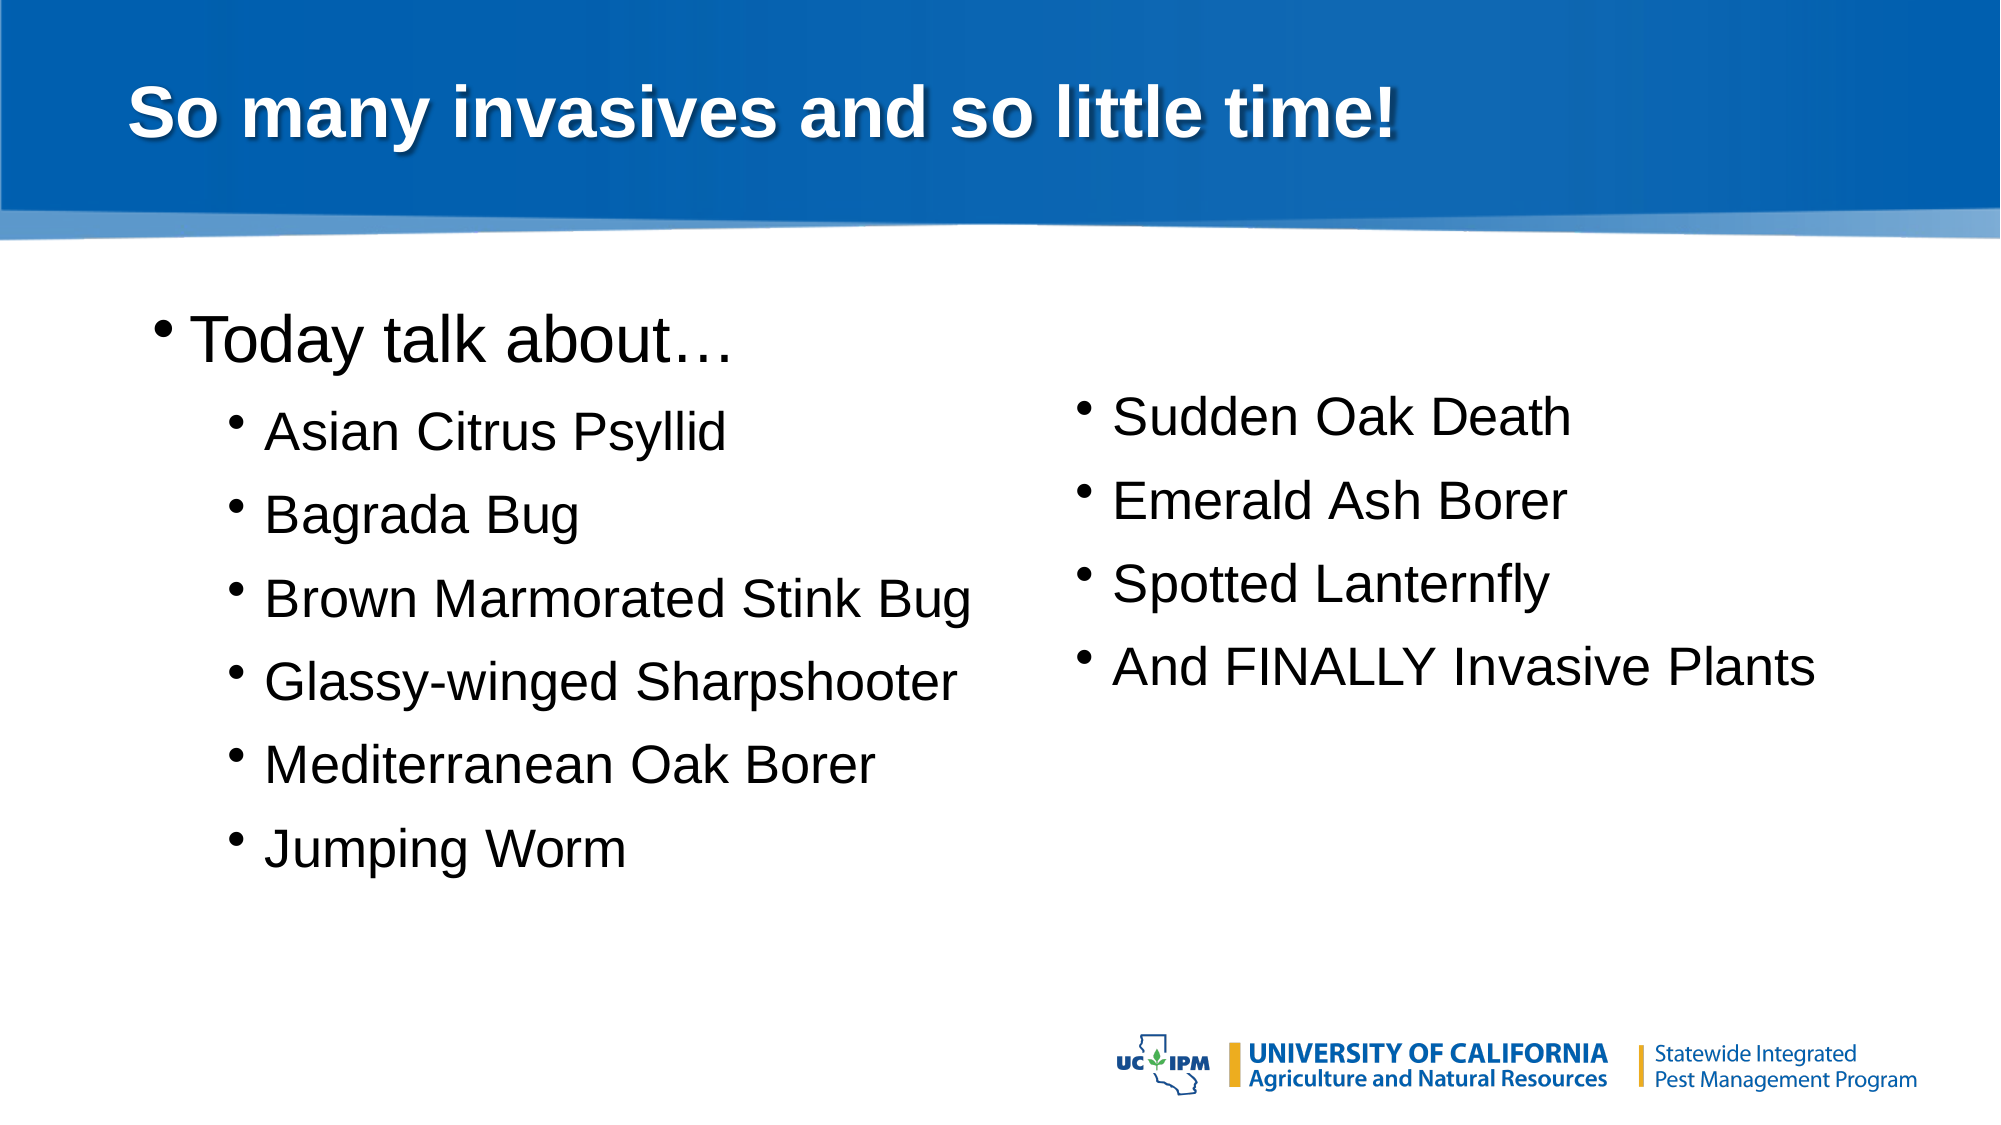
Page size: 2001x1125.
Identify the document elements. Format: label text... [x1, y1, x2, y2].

picture [1101, 981, 2000, 1125]
list Today talk about… Asian Citrus Psyllid Bagrada Bug Brown Marmorated Stink Bug Glassy-winged Sharpshooter Mediterranean Oak Borer Jumping Worm [150, 274, 976, 935]
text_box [0, 0, 2000, 263]
text_box Sudden Oak Death Emerald Ash Borer Spotted Lanternfly And FINALLY Invasive Plants [1073, 361, 1822, 697]
